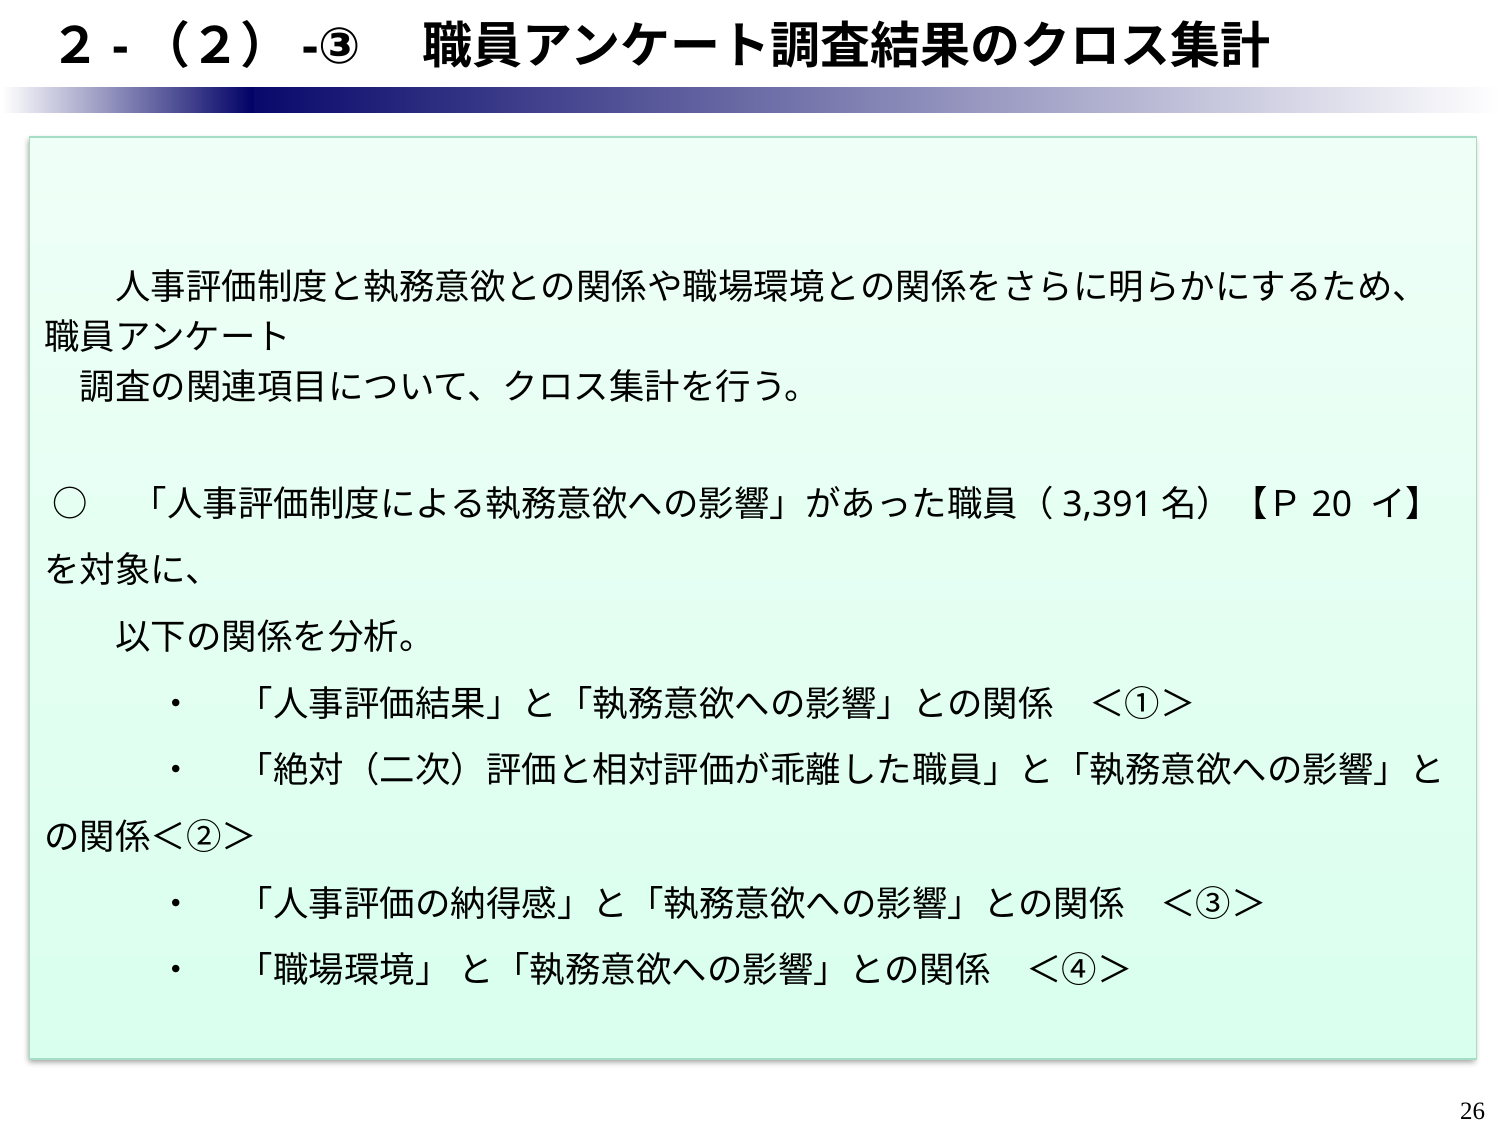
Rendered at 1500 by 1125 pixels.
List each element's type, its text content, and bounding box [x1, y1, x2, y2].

text_box 人事評価制度と執務意欲との関係や職場環境との関係をさらに明らかにするため、職員アンケート 調査の関連項目について、クロス集計を行う。 ○ 「人事評価制度による執務意欲への影響」があった職員（3,391名）【Ｐ20 イ】を対象に、 以下の関係を分析。 ・ 「人事評価結果」と「執務意欲への影響」との関係 ＜①＞ ・ 「絶対（二次）評価と相対評価が乖離した職員」と「執務意欲への影響」との関係＜②＞ ・ 「人事評価の納得感」と「執務意欲への影響」との関係 ＜③＞ ・ 「職場環境」 と「執務意欲への影響」との関係 ＜④＞ [29, 136, 1477, 1060]
title ２-（２）-③ 職員アンケート調査結果のクロス集計 [0, 0, 1500, 88]
slide_number 25 [1412, 1087, 1500, 1125]
